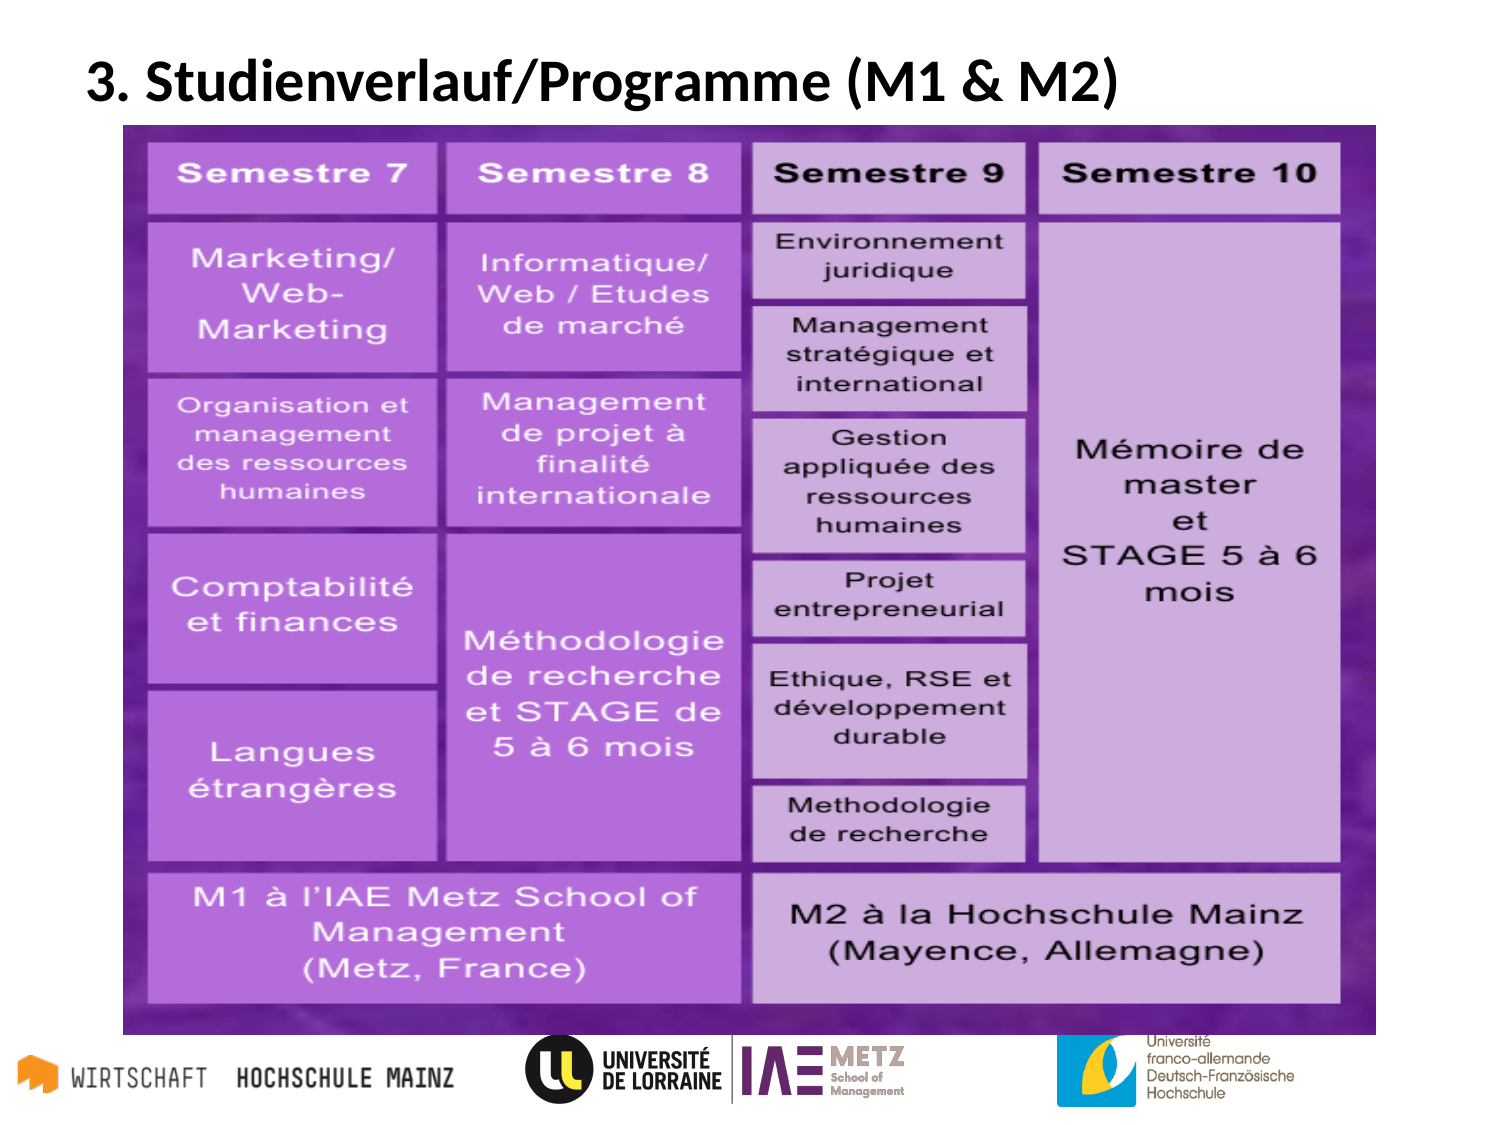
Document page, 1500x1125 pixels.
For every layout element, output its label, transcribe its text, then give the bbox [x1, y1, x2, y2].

text_box 3. Studienverlauf/Programme (M1 & M2) [70, 0, 1430, 163]
picture [123, 125, 1376, 1107]
